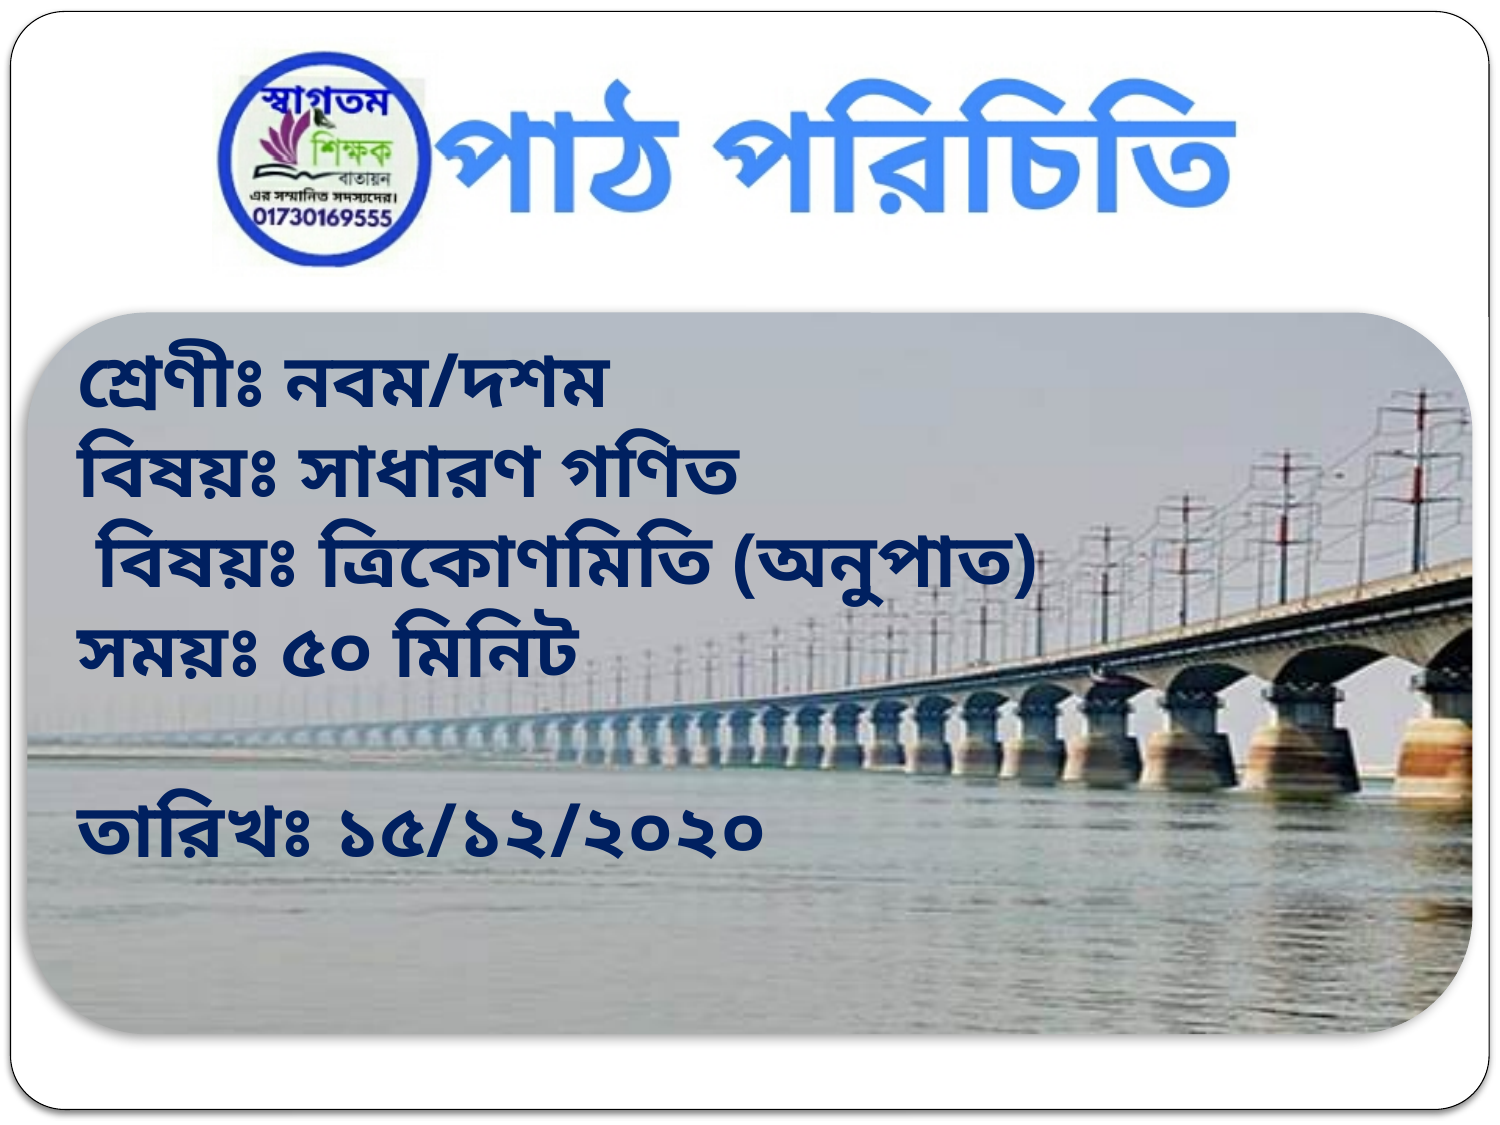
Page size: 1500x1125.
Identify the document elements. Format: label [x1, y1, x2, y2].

picture [212, 37, 1259, 277]
picture [27, 312, 1473, 1035]
